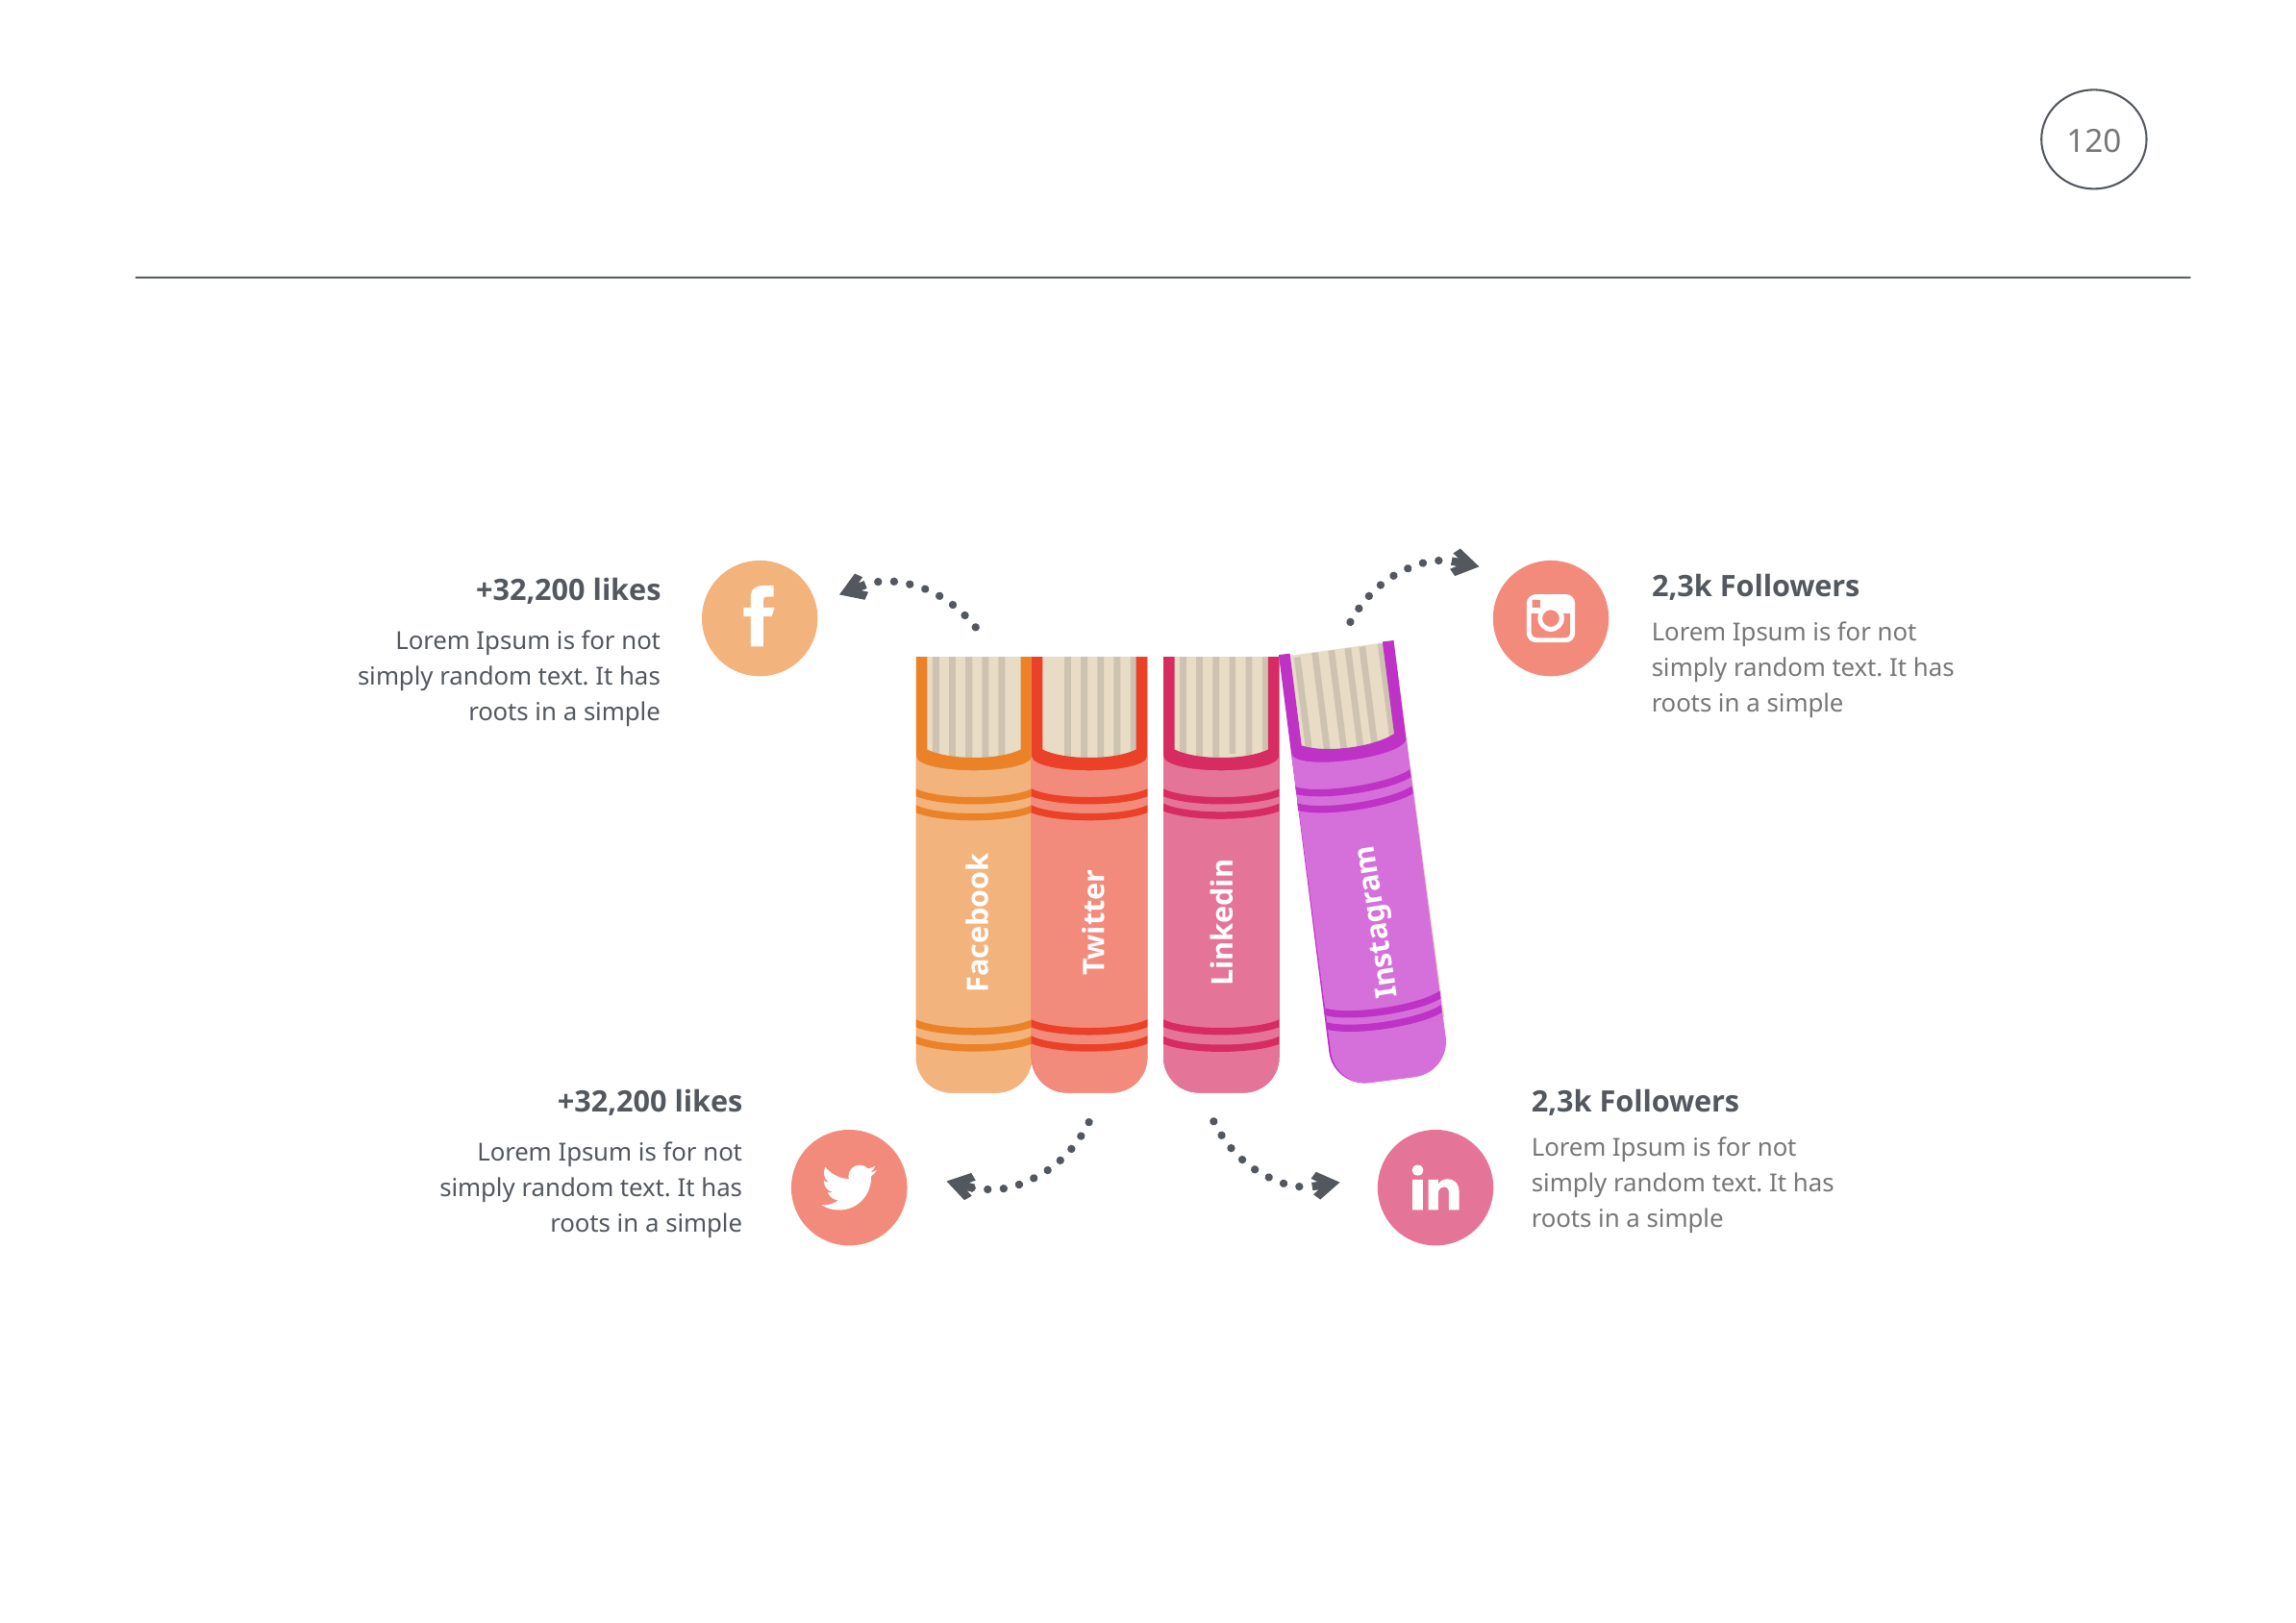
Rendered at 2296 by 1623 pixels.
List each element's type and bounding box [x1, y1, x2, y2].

text_box [701, 560, 818, 677]
text_box [1350, 556, 1480, 623]
text_box [423, 1072, 743, 1246]
text_box [1163, 640, 1446, 1093]
slide_number [2039, 84, 2149, 191]
text_box [1531, 1075, 1852, 1250]
text_box [915, 657, 1148, 1093]
text_box [1651, 560, 1972, 735]
text_box [790, 1129, 908, 1246]
text_box [1377, 1129, 1494, 1246]
text_box [1492, 560, 1610, 677]
text_box [341, 560, 661, 735]
text_box [1213, 1121, 1340, 1192]
text_box [946, 1122, 1090, 1192]
text_box [839, 582, 976, 628]
